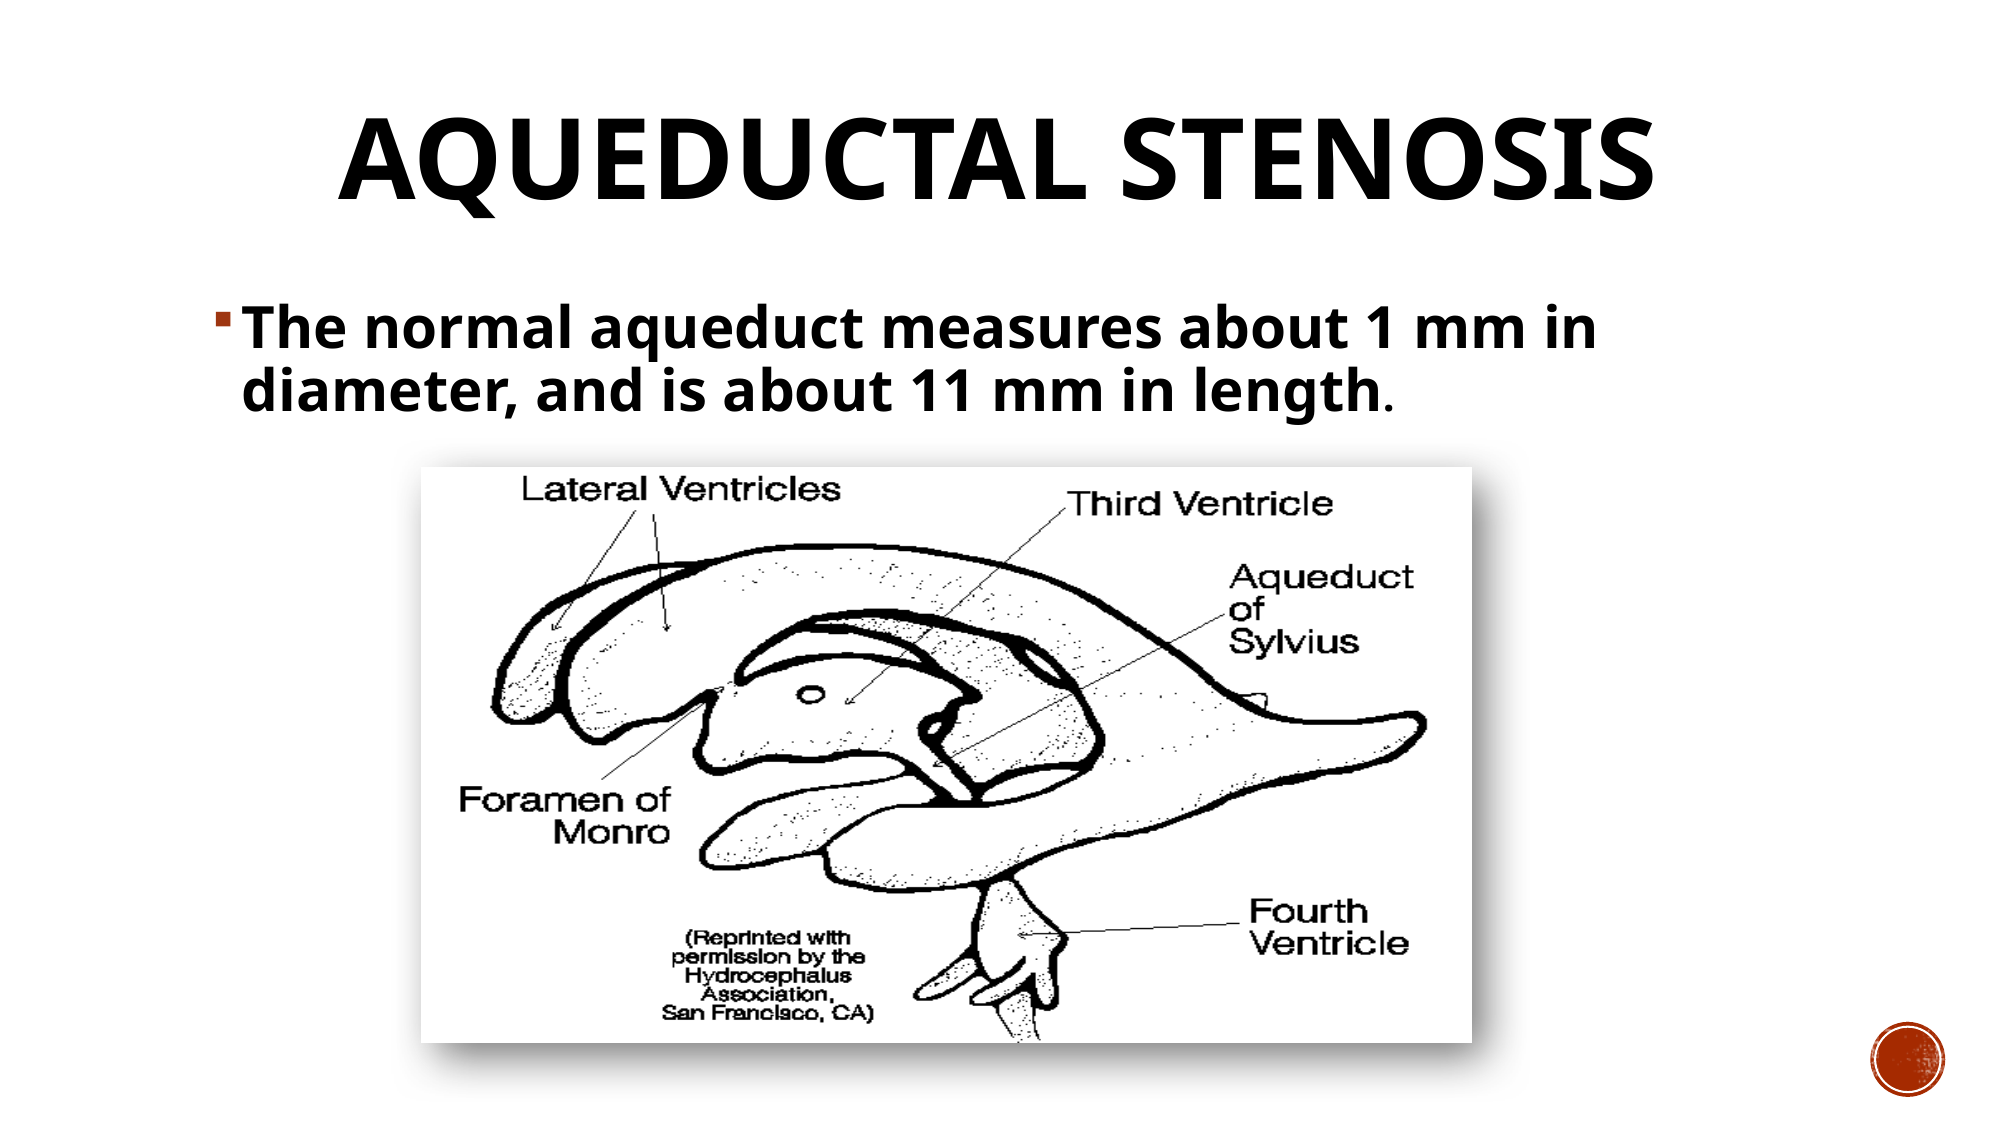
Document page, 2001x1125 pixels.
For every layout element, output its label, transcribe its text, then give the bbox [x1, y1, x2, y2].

picture [421, 467, 1472, 1043]
list The normal aqueduct measures about 1 mm in diameter, and is about 11 mm in length. [196, 290, 1847, 956]
title Aqueductal stenosis [173, 30, 1824, 295]
